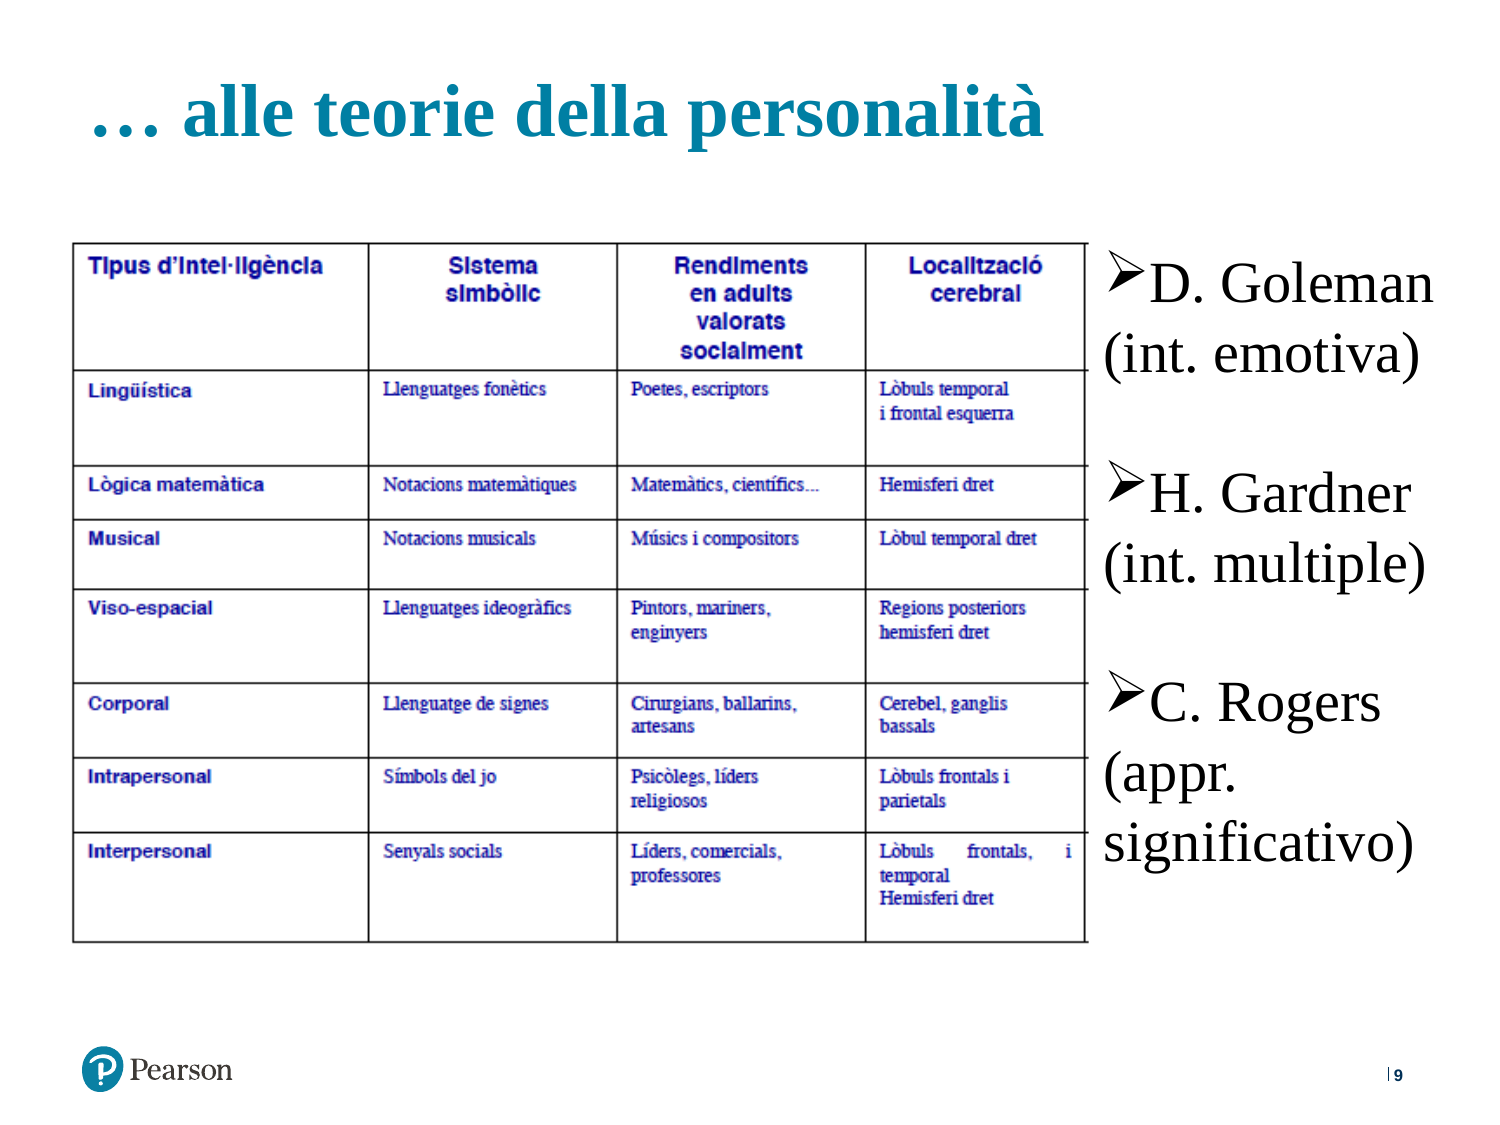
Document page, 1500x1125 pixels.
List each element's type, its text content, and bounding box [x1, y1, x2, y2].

text_box D. Goleman (int. emotiva) H. Gardner (int. multiple) C. Rogers (appr. significativo) [1088, 236, 1500, 1101]
title … alle teorie della personalità [88, 68, 1394, 236]
picture [56, 236, 1089, 953]
